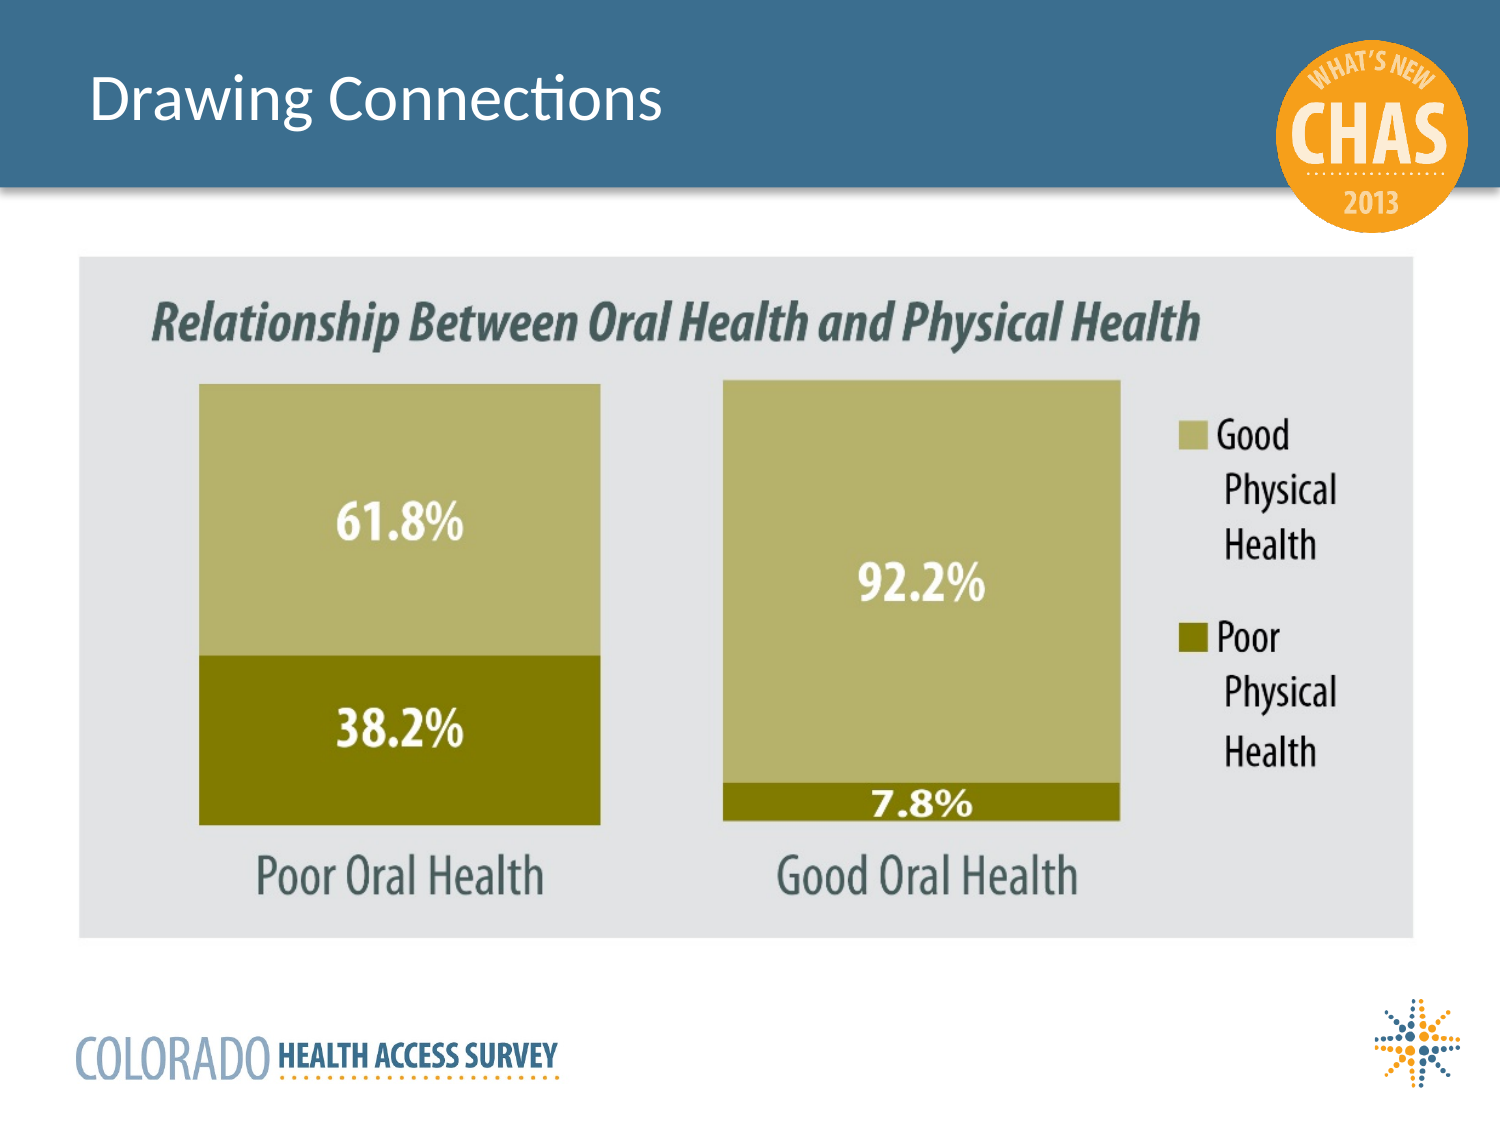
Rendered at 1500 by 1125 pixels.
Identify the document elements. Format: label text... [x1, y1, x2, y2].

title Drawing Connections [75, 0, 1425, 188]
picture [38, 40, 1500, 960]
picture [66, 1030, 616, 1084]
